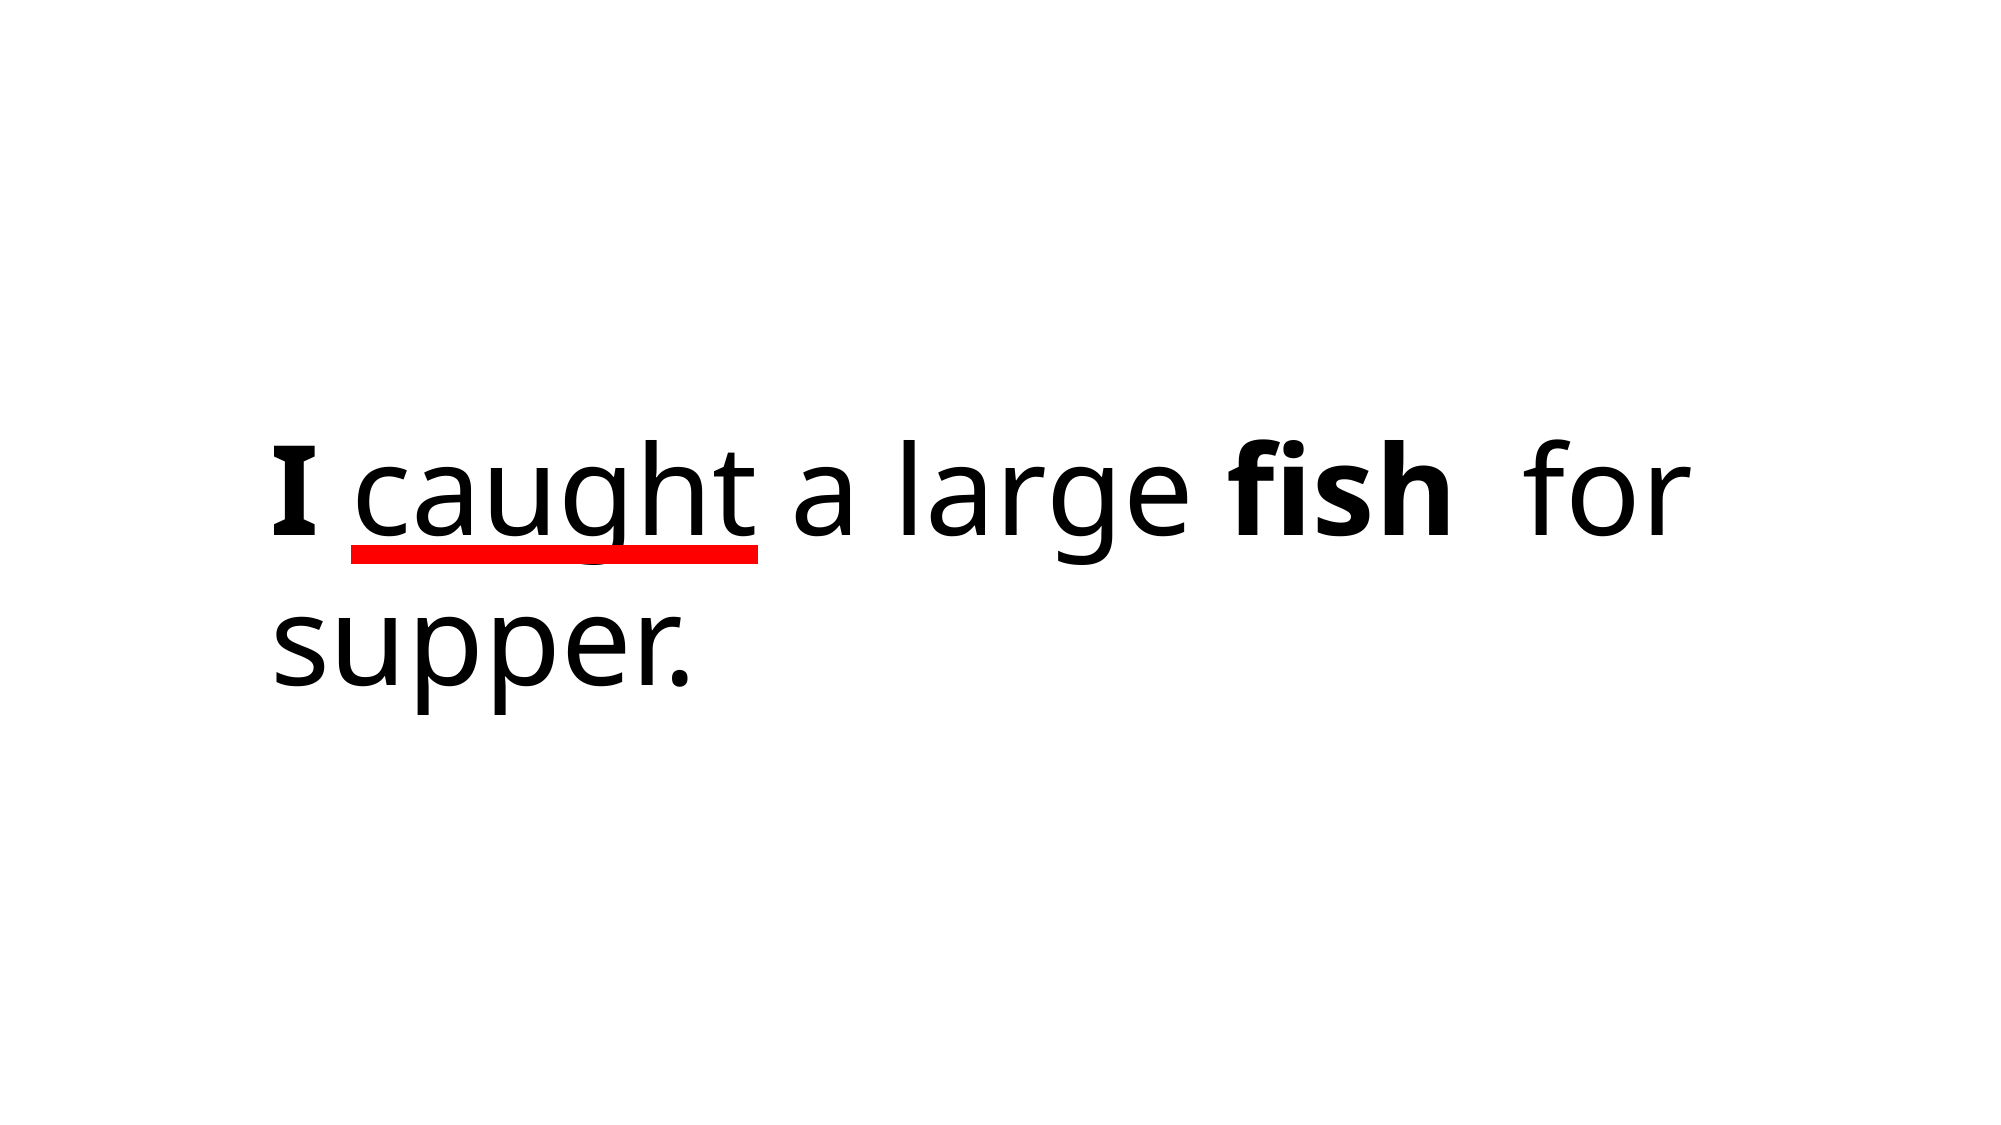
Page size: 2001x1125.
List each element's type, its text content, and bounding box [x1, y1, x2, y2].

text_box I caught a large fish for supper. [255, 403, 1793, 719]
